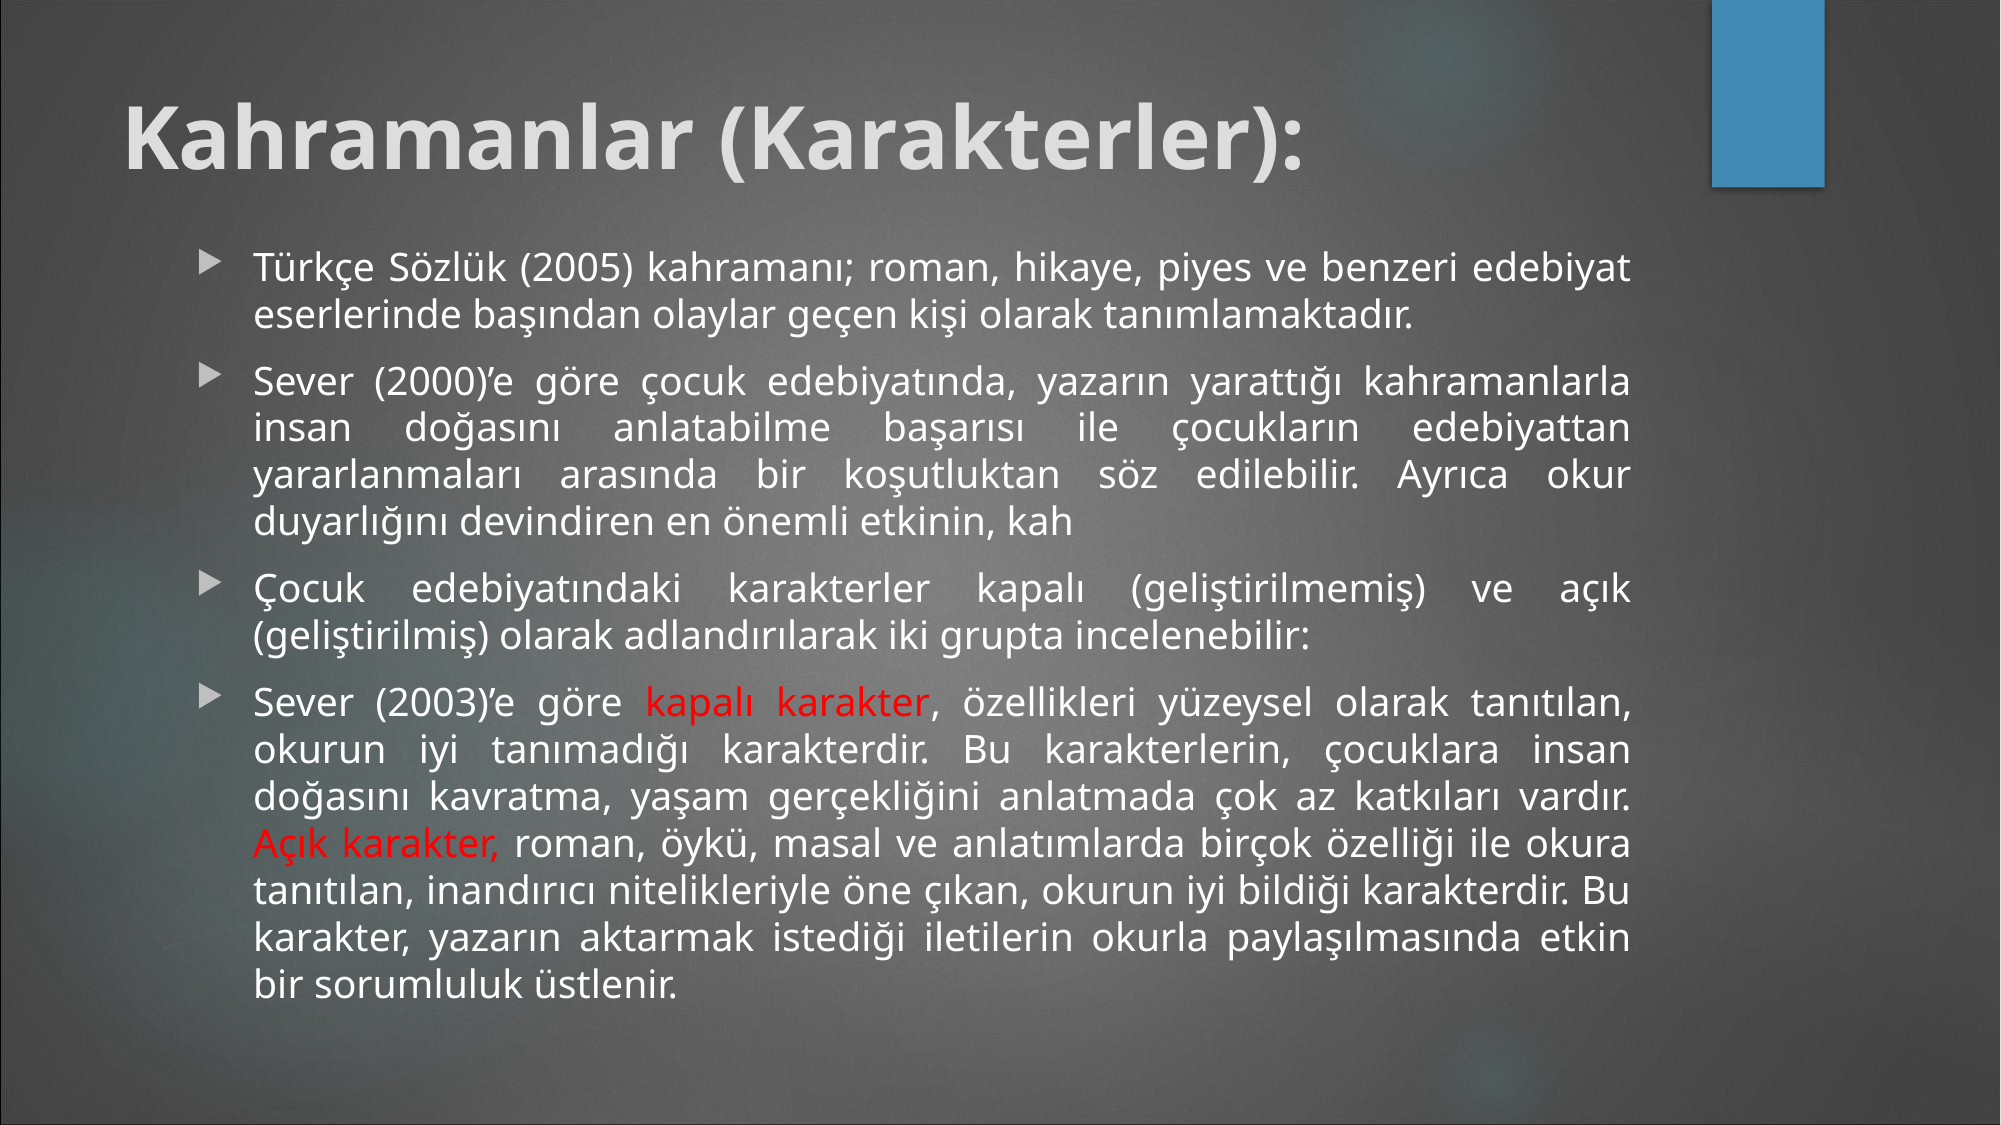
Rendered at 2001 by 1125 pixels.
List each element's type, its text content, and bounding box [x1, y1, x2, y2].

picture [0, 0, 2001, 1125]
list Türkçe Sözlük (2005) kahramanı; roman, hikaye, piyes ve benzeri edebiyat eserlerinde başından olaylar geçen kişi olarak tanımlamaktadır. Sever (2000)’e göre çocuk edebiyatında, yazarın yarattığı kahramanlarla insan doğasını anlatabilme başarısı ile çocukların edebiyattan yararlanmaları arasında bir koşutluktan söz edilebilir. Ayrıca okur duyarlığını devindiren en önemli etkinin, kah Çocuk edebiyatındaki karakterler kapalı (geliştirilmemiş) ve açık (geliştirilmiş) olarak adlandırılarak iki grupta incelenebilir: Sever (2003)’e göre kapalı karakter, özellikleri yüzeysel olarak tanıtılan, okurun iyi tanımadığı karakterdir. Bu karakterlerin, çocuklara insan doğasını kavratma, yaşam gerçekliğini anlatmada çok az katkıları vardır. Açık karakter, roman, öykü, masal ve anlatımlarda birçok özelliği ile okura tanıtılan, inandırıcı nitelikleriyle öne çıkan, okurun iyi bildiği karakterdir. Bu karakter, yazarın aktarmak istediği iletilerin okurla paylaşılmasında etkin bir sorumluluk üstlenir. [180, 234, 1649, 1026]
title Kahramanlar (Karakterler): [105, 73, 1649, 305]
